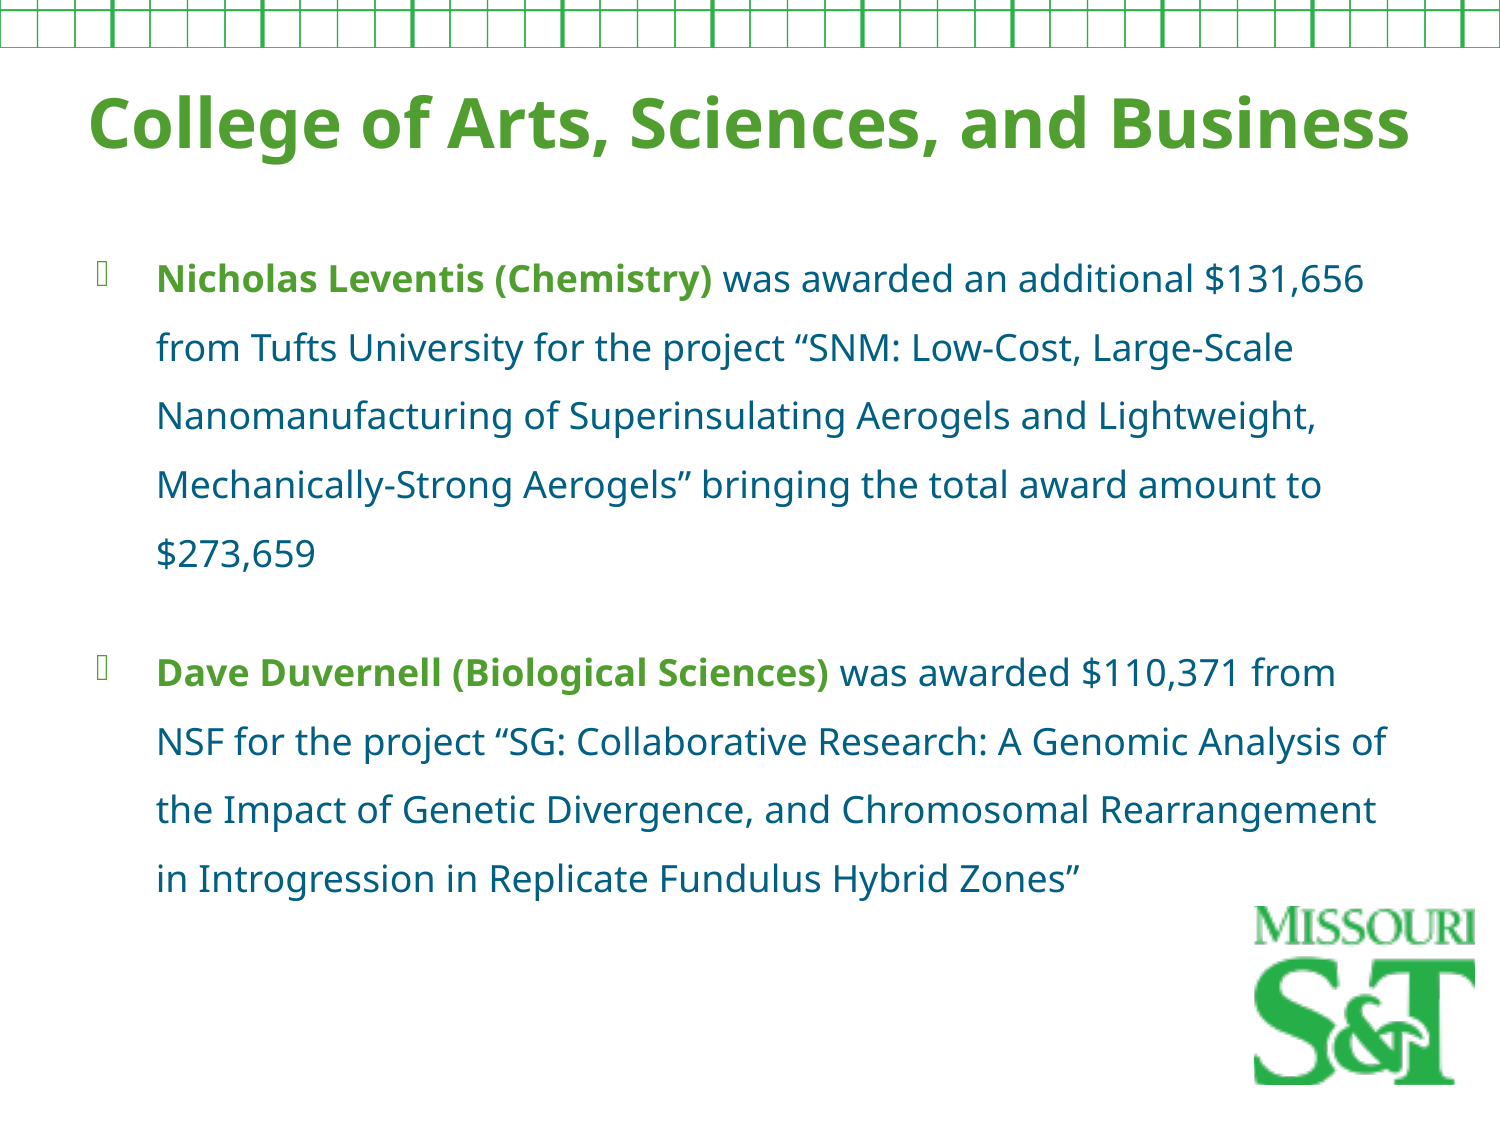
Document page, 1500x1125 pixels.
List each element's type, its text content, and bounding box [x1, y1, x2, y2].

picture [0, 0, 1500, 48]
list Nicholas Leventis (Chemistry) was awarded an additional $131,656 from Tufts University for the project “SNM: Low-Cost, Large-Scale Nanomanufacturing of Superinsulating Aerogels and Lightweight, Mechanically-Strong Aerogels” bringing the total award amount to $273,659 Dave Duvernell (Biological Sciences) was awarded $110,371 from NSF for the project “SG: Collaborative Research: A Genomic Analysis of the Impact of Genetic Divergence, and Chromosomal Rearrangement in Introgression in Replicate Fundulus Hybrid Zones” [81, 223, 1419, 1015]
list College of Arts, Sciences, and Business [68, 81, 1432, 180]
